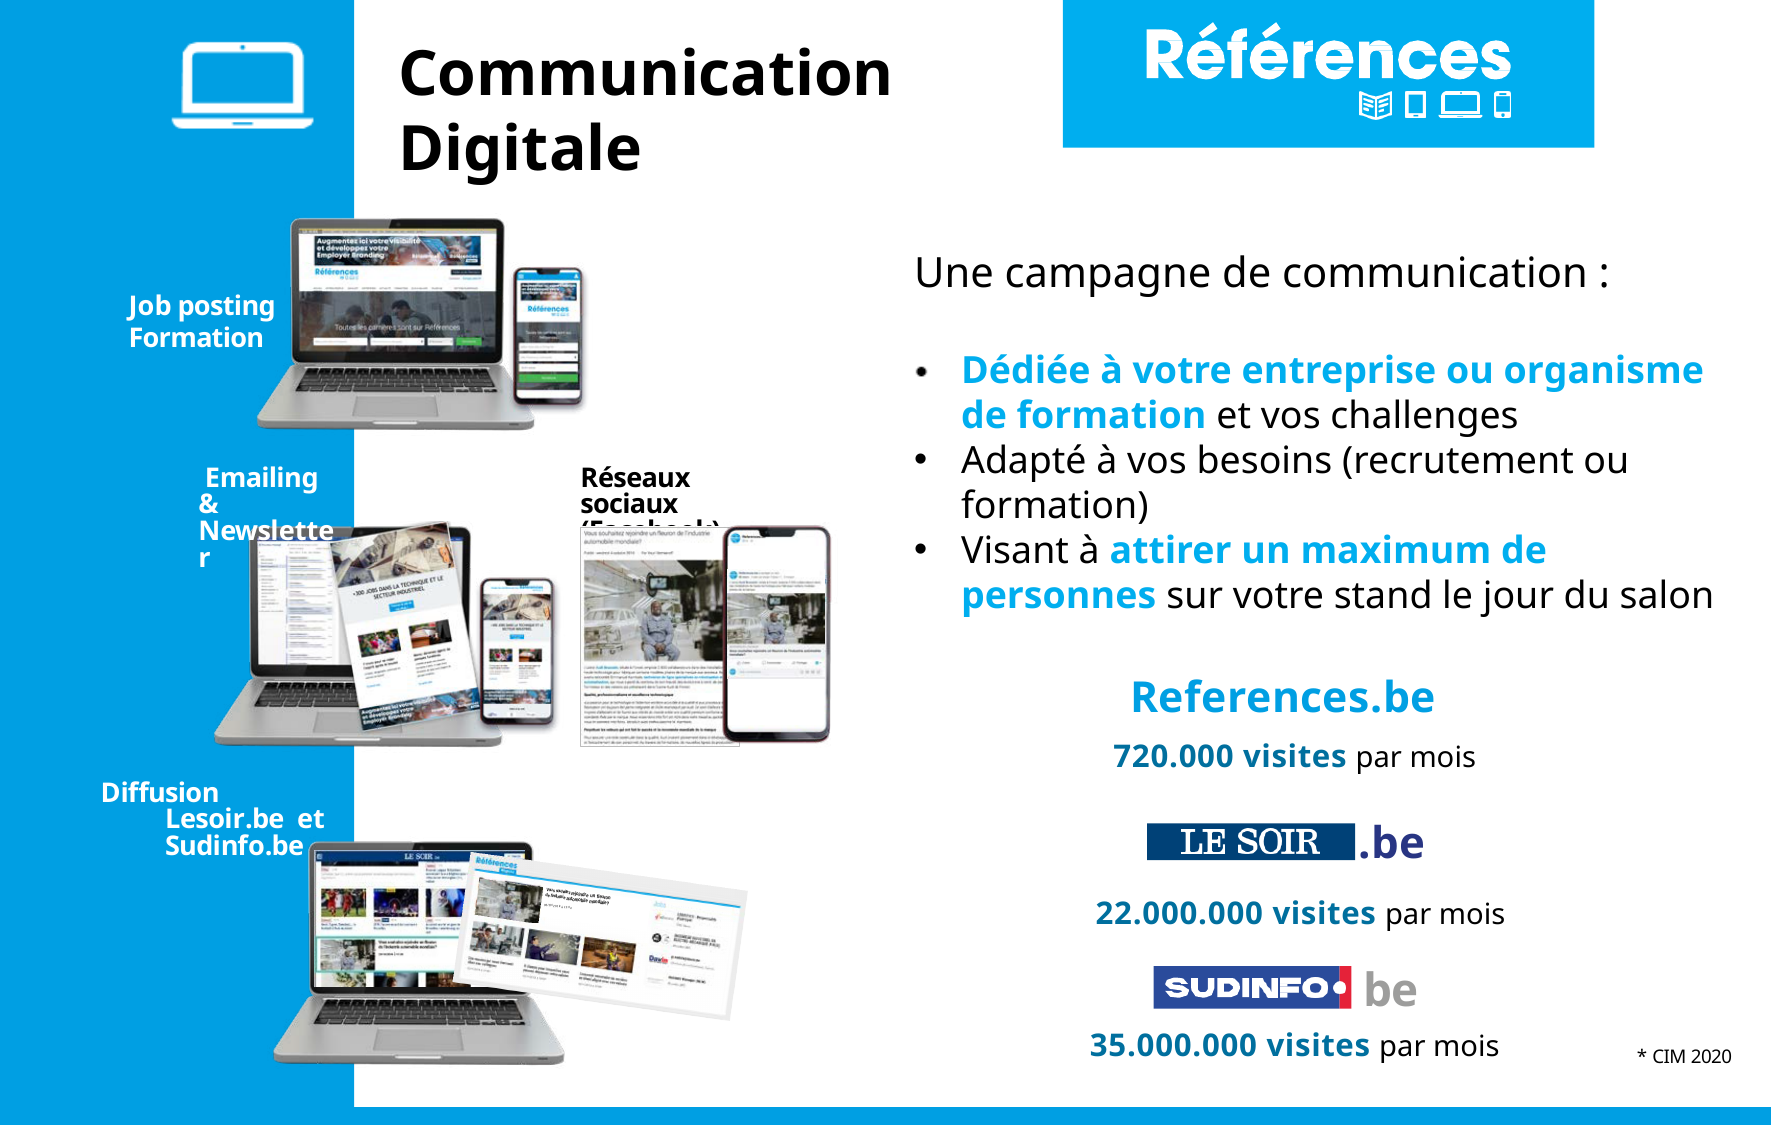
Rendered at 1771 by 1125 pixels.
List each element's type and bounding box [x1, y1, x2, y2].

text_box [580, 513, 1356, 861]
picture [172, 118, 313, 128]
picture [182, 42, 304, 114]
picture [215, 520, 572, 753]
picture [207, 521, 217, 539]
picture [910, 353, 932, 386]
text_box [1153, 965, 1352, 1009]
picture [222, 526, 234, 540]
text_box [265, 835, 749, 1069]
text_box [0, 0, 1771, 1125]
